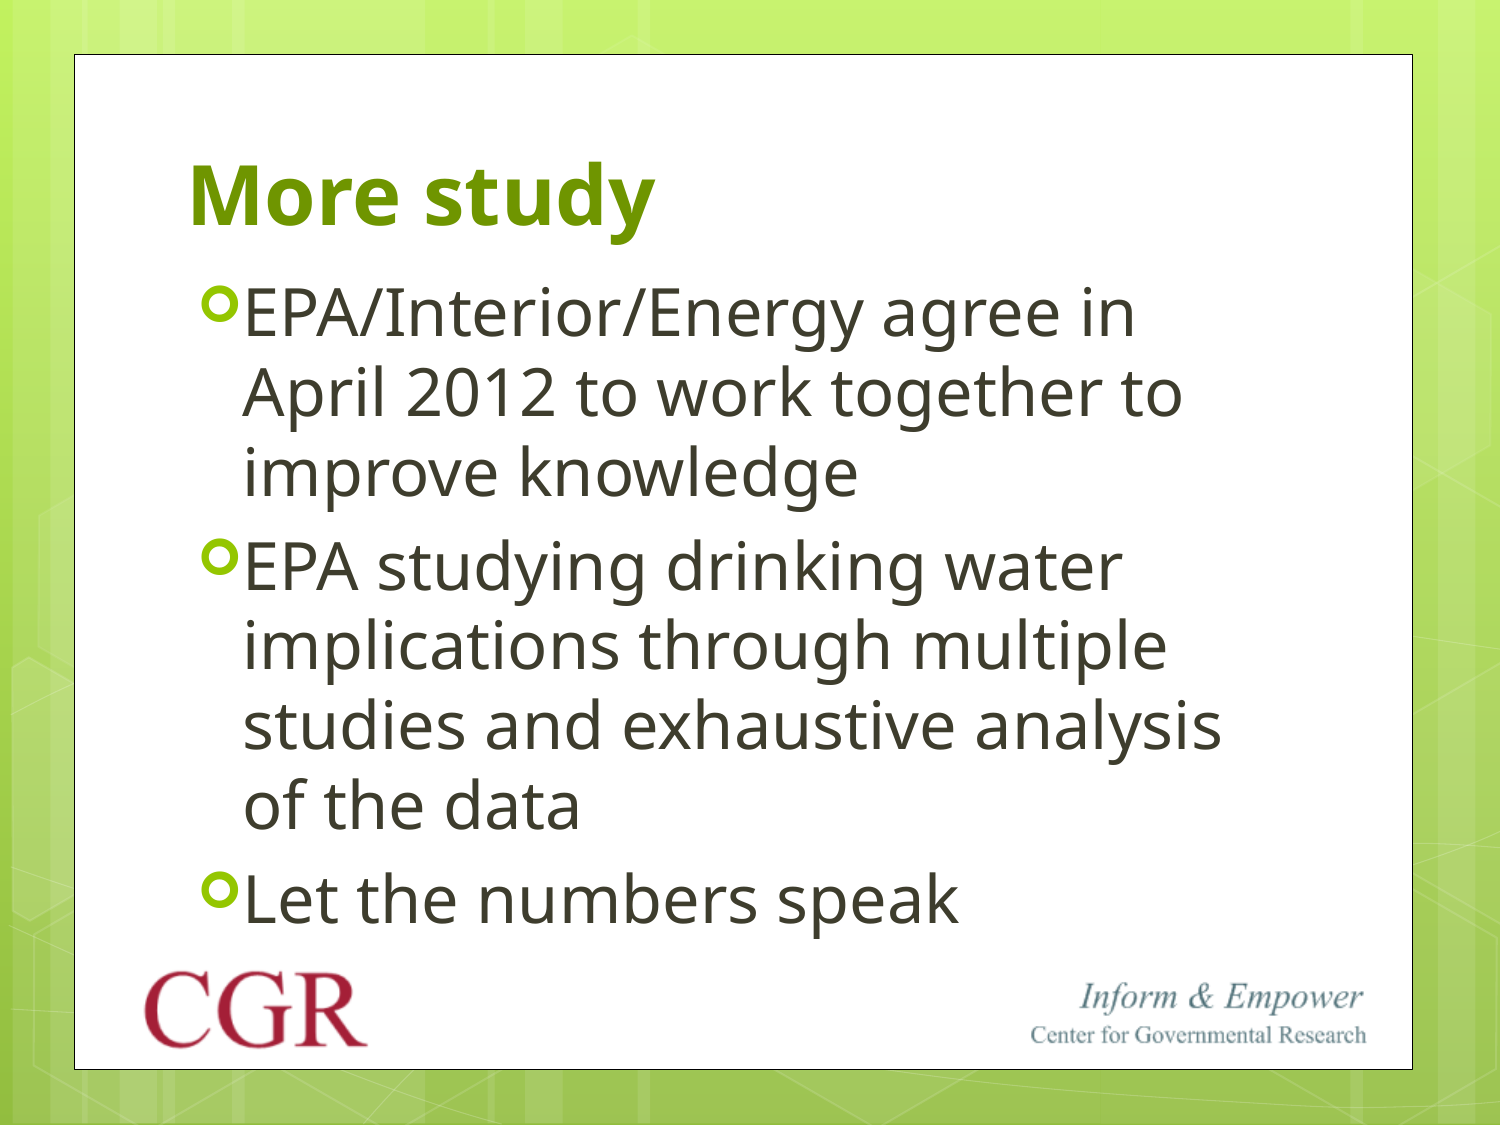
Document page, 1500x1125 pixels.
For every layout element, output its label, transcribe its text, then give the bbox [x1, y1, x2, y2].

list EPA/Interior/Energy agree in April 2012 to work together to improve knowledge EPA studying drinking water implications through multiple studies and exhaustive analysis of the data Let the numbers speak [171, 262, 1283, 957]
picture [123, 962, 1385, 1063]
title More study [171, 62, 1324, 250]
